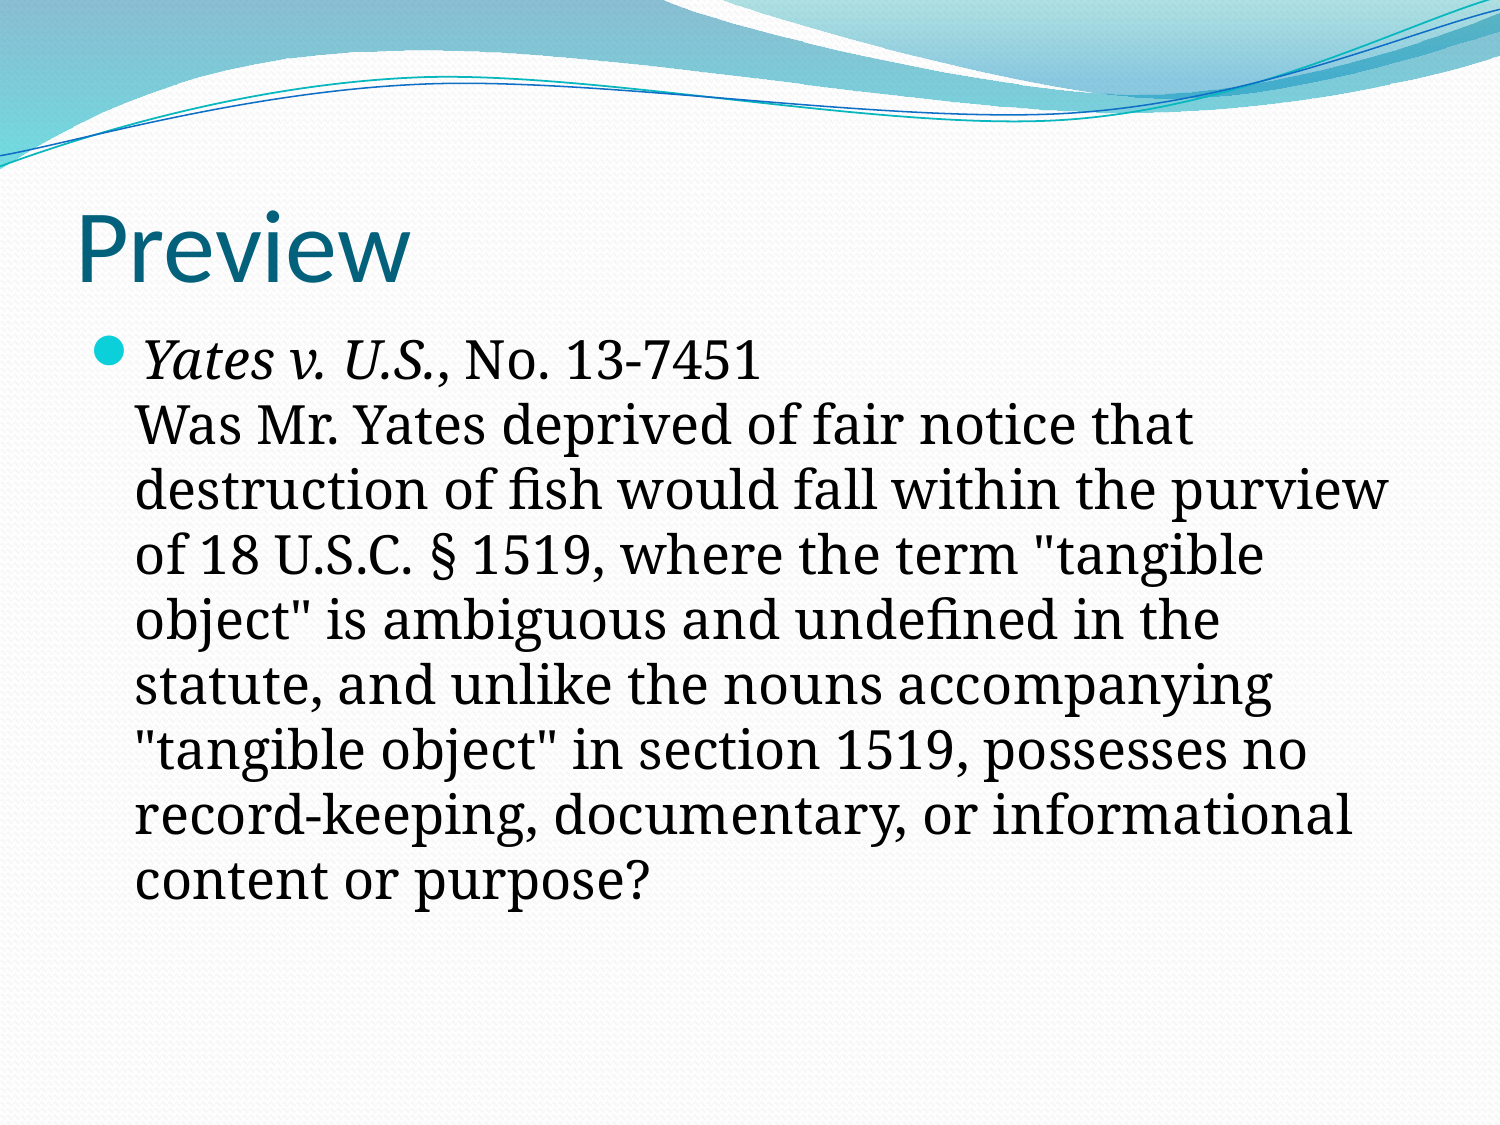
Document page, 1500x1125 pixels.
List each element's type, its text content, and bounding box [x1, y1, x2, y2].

title Preview [75, 115, 1425, 303]
list Yates v. U.S., No. 13-7451 Was Mr. Yates deprived of fair notice that destruction of fish would fall within the purview of 18 U.S.C. § 1519, where the term "tangible object" is ambiguous and undefined in the statute, and unlike the nouns accompanying "tangible object" in section 1519, possesses no record-keeping, documentary, or informational content or purpose? [75, 317, 1425, 1038]
